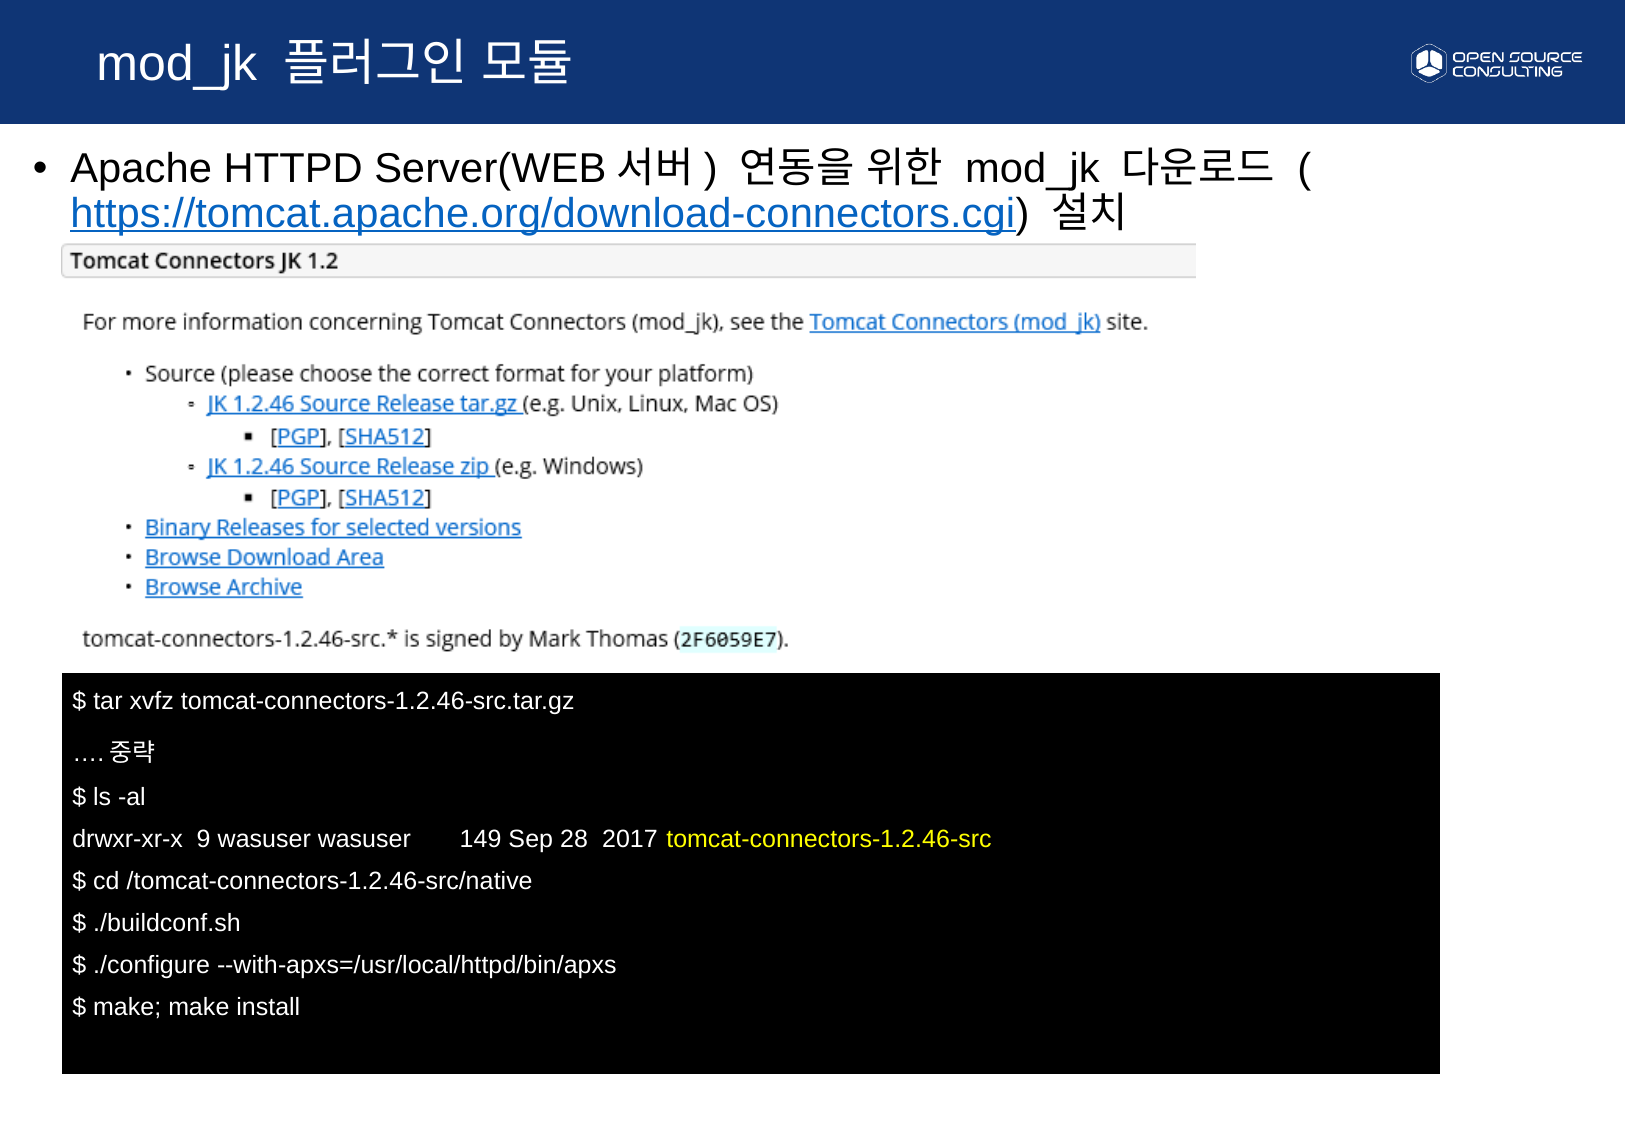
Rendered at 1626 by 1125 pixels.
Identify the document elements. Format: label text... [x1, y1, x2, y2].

text_box Apache HTTPD Server(WEB서버) 연동을 위한 mod_jk 다운로드 (https://tomcat.apache.org/download-connectors.cgi) 설치 [18, 139, 1611, 245]
table_header $ tar xvfz tomcat-connectors-1.2.46-src.tar.gz ….중략 $ ls -al drwxr-xr-x 9 wasuser wasuser 149 Sep 28 2017 tomcat-connectors-1.2.46-src $ cd /tomcat-connectors-1.2.46-src/native $ ./buildconf.sh $ ./configure --with-apxs=/usr/local/httpd/bin/apxs $ make; make install [62, 673, 1440, 1074]
picture [0, 0, 1625, 1125]
text_box mod_jk 플러그인 모듈 [81, 29, 1049, 99]
